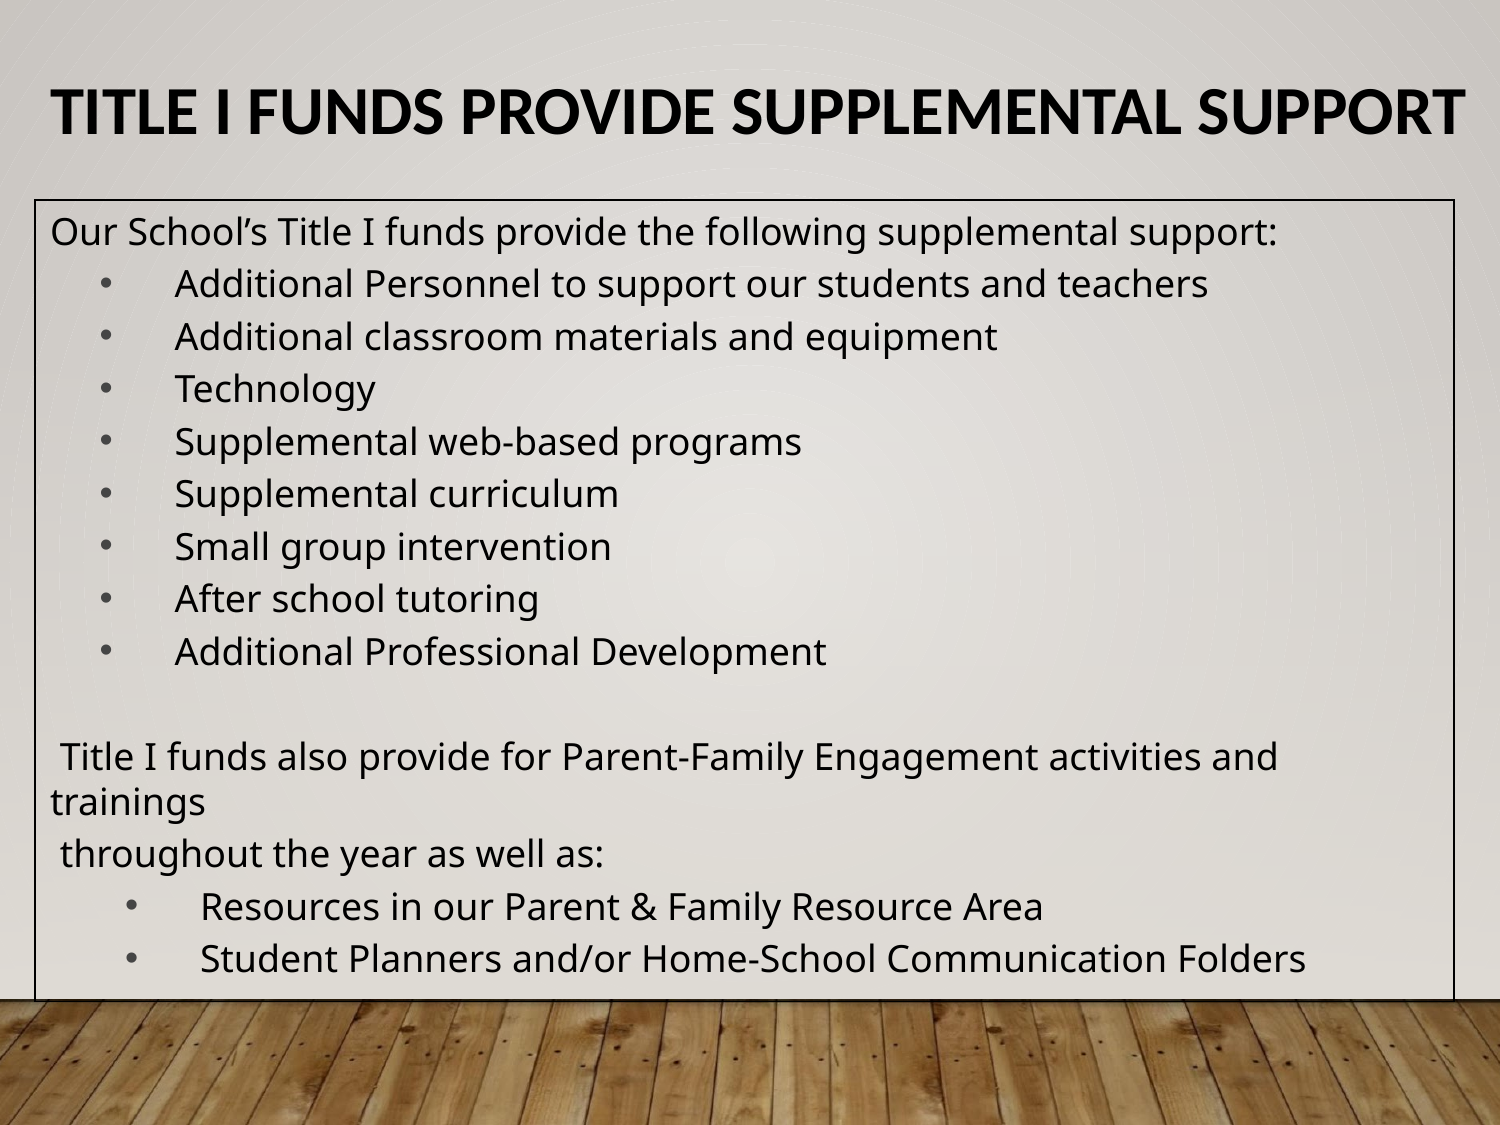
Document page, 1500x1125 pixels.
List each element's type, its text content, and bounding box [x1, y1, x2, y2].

text_box Our School’s Title I funds provide the following supplemental support: Additional Personnel to support our students and teachers Additional classroom materials and equipment Technology Supplemental web-based programs Supplemental curriculum Small group intervention After school tutoring Additional Professional Development Title I funds also provide for Parent-Family Engagement activities and trainings throughout the year as well as: Resources in our Parent & Family Resource Area Student Planners and/or Home-School Communication Folders [34, 199, 1455, 1002]
picture [0, 999, 1500, 1125]
title TITLE I FUNDS PROVIDE SUPPLEMENTAL SUPPORT [35, 24, 1500, 200]
